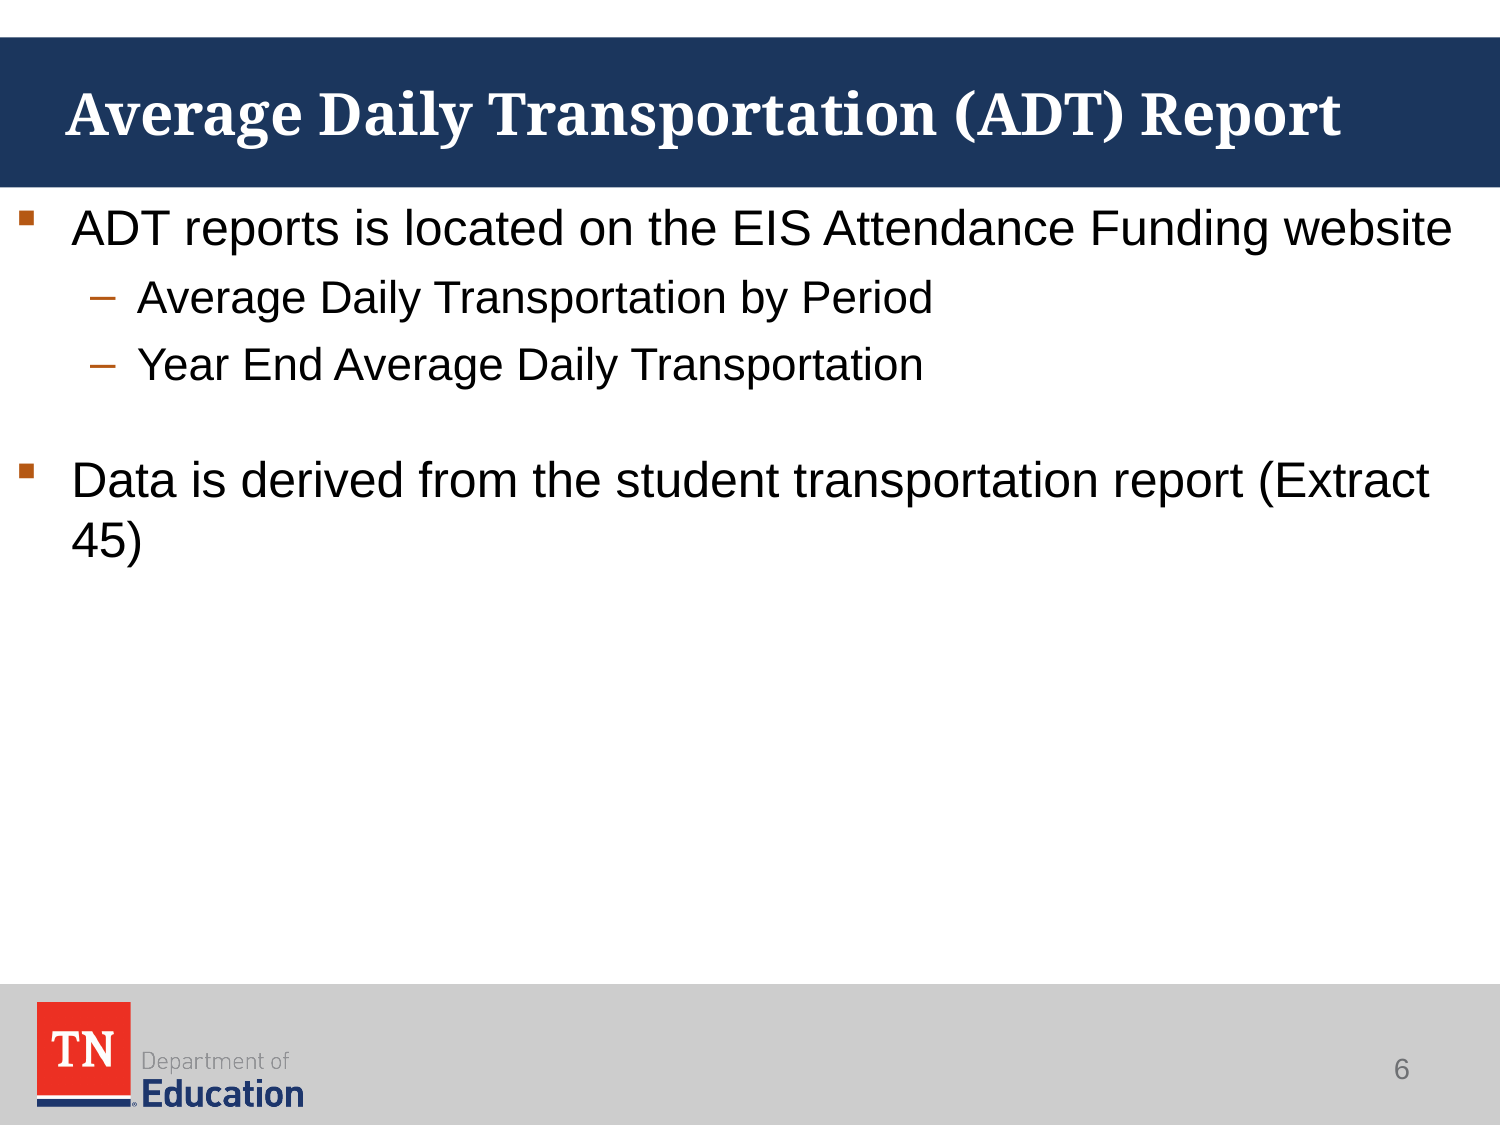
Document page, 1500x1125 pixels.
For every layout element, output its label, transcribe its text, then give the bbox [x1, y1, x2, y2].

slide_number 6 [1350, 1042, 1425, 1103]
title Average Daily Transportation (ADT) Report [50, 37, 1413, 188]
list ADT reports is located on the EIS Attendance Funding website Average Daily Transportation by Period Year End Average Daily Transportation Data is derived from the student transportation report (Extract 45) [0, 187, 1500, 988]
picture [37, 1002, 303, 1107]
